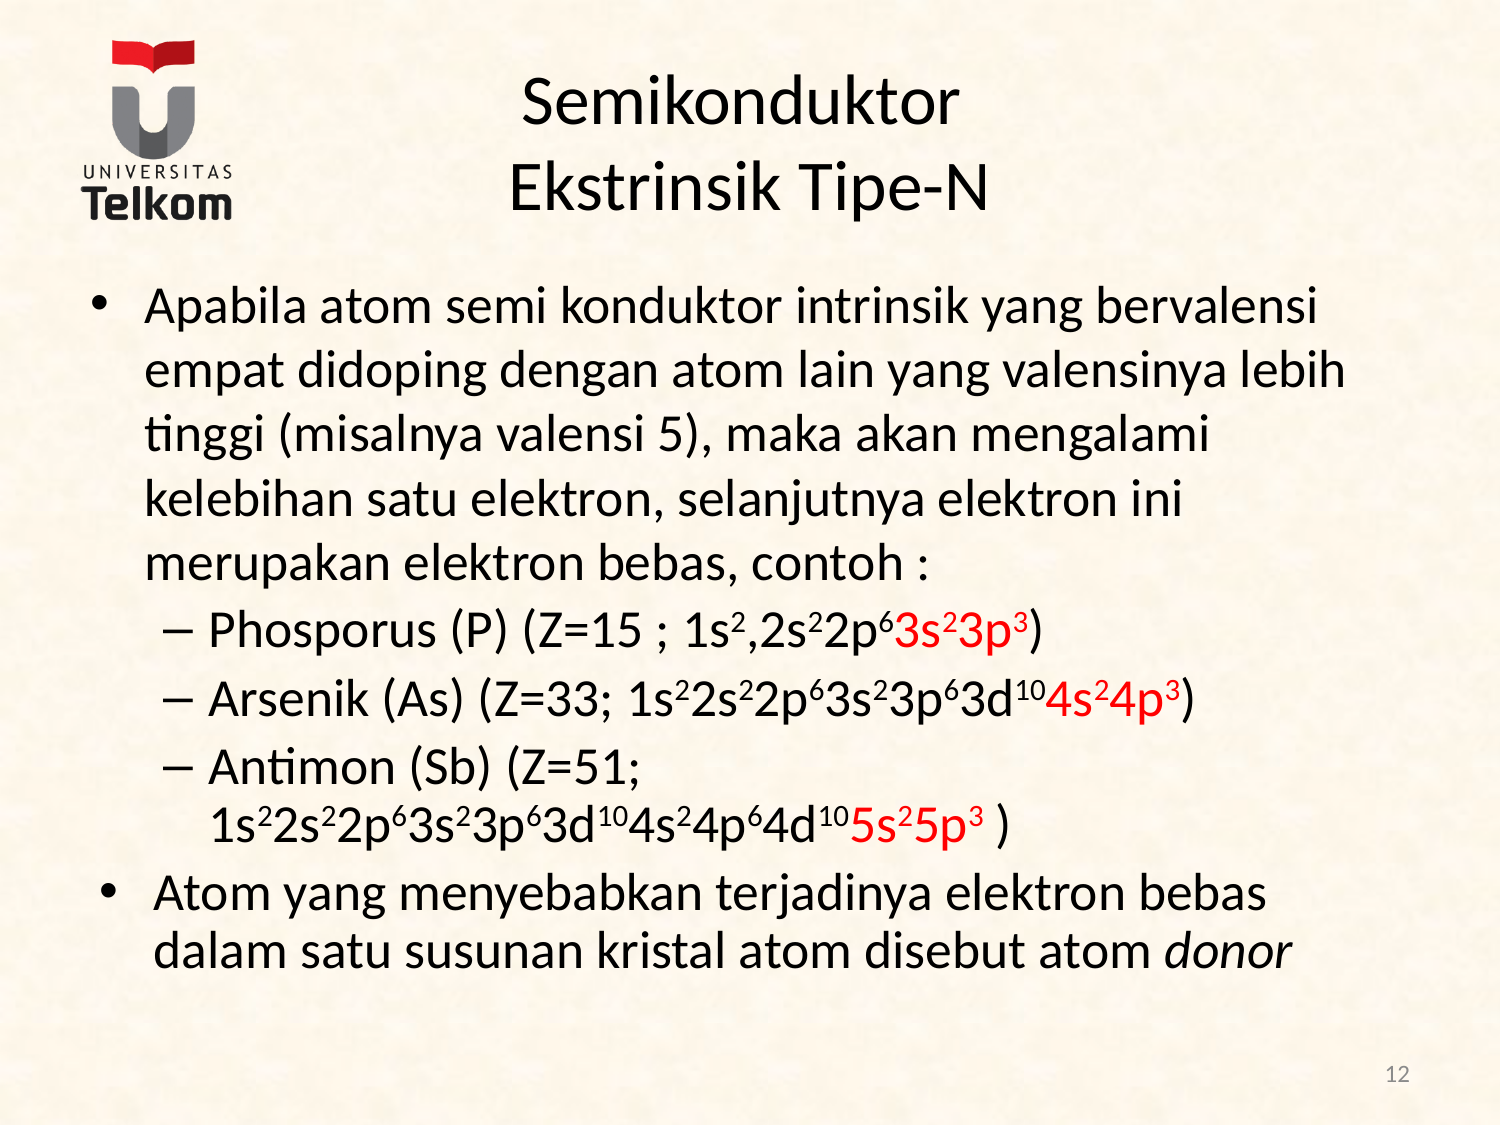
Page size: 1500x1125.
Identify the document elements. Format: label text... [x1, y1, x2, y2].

slide_number 12 [1074, 1042, 1425, 1103]
picture [58, 34, 247, 223]
title Semikonduktor Ekstrinsik Tipe-N [75, 45, 1425, 233]
list Apabila atom semi konduktor intrinsik yang bervalensi empat didoping dengan atom lain yang valensinya lebih tinggi (misalnya valensi 5), maka akan mengalami kelebihan satu elektron, selanjutnya elektron ini merupakan elektron bebas, contoh : Phosporus (P) (Z=15 ; 1s2,2s22p63s23p3) Arsenik (As) (Z=33; 1s22s22p63s23p63d104s24p3) Antimon (Sb) (Z=51; 1s22s22p63s23p63d104s24p64d105s25p3 ) Atom yang menyebabkan terjadinya elektron bebas dalam satu susunan kristal atom disebut atom donor [75, 262, 1425, 1005]
